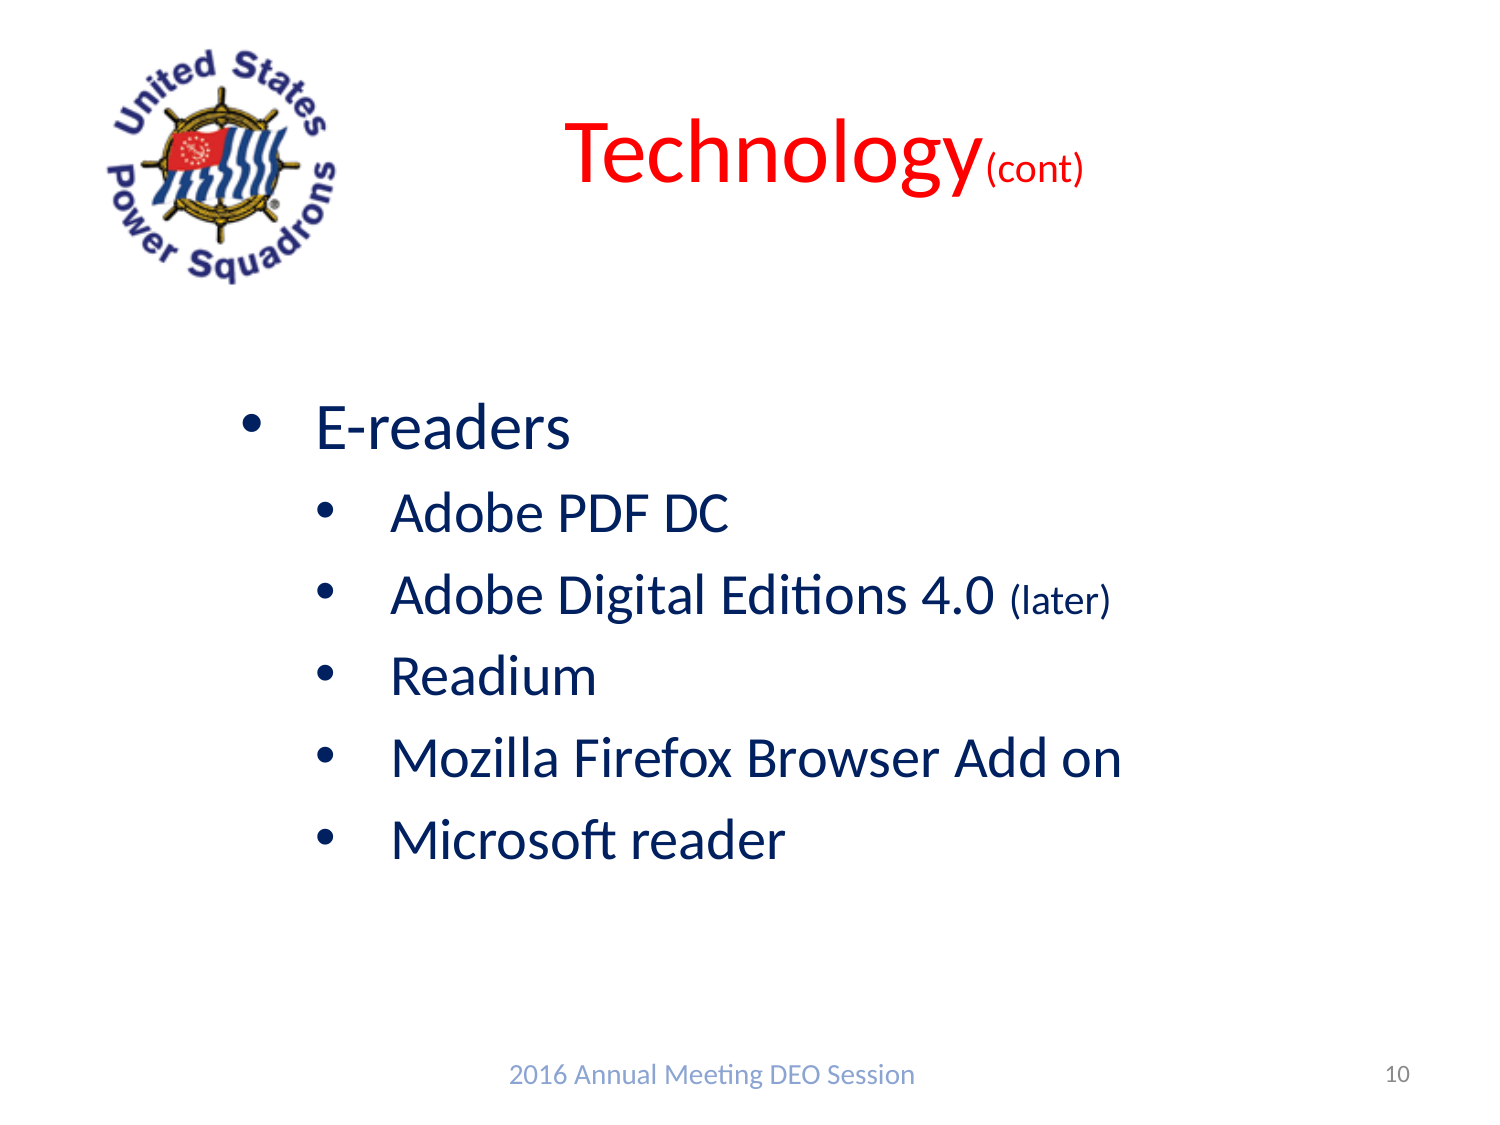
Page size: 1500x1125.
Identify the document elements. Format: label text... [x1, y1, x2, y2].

title Technology(cont) [437, 24, 1213, 267]
slide_number 10 [1262, 1042, 1425, 1103]
picture [99, 37, 346, 294]
subtitle E-readers Adobe PDF DC Adobe Digital Editions 4.0 (later) Readium Mozilla Firefox Browser Add on Microsoft reader [225, 375, 1275, 1025]
footer 2016 Annual Meeting DEO Session [399, 1042, 1025, 1103]
